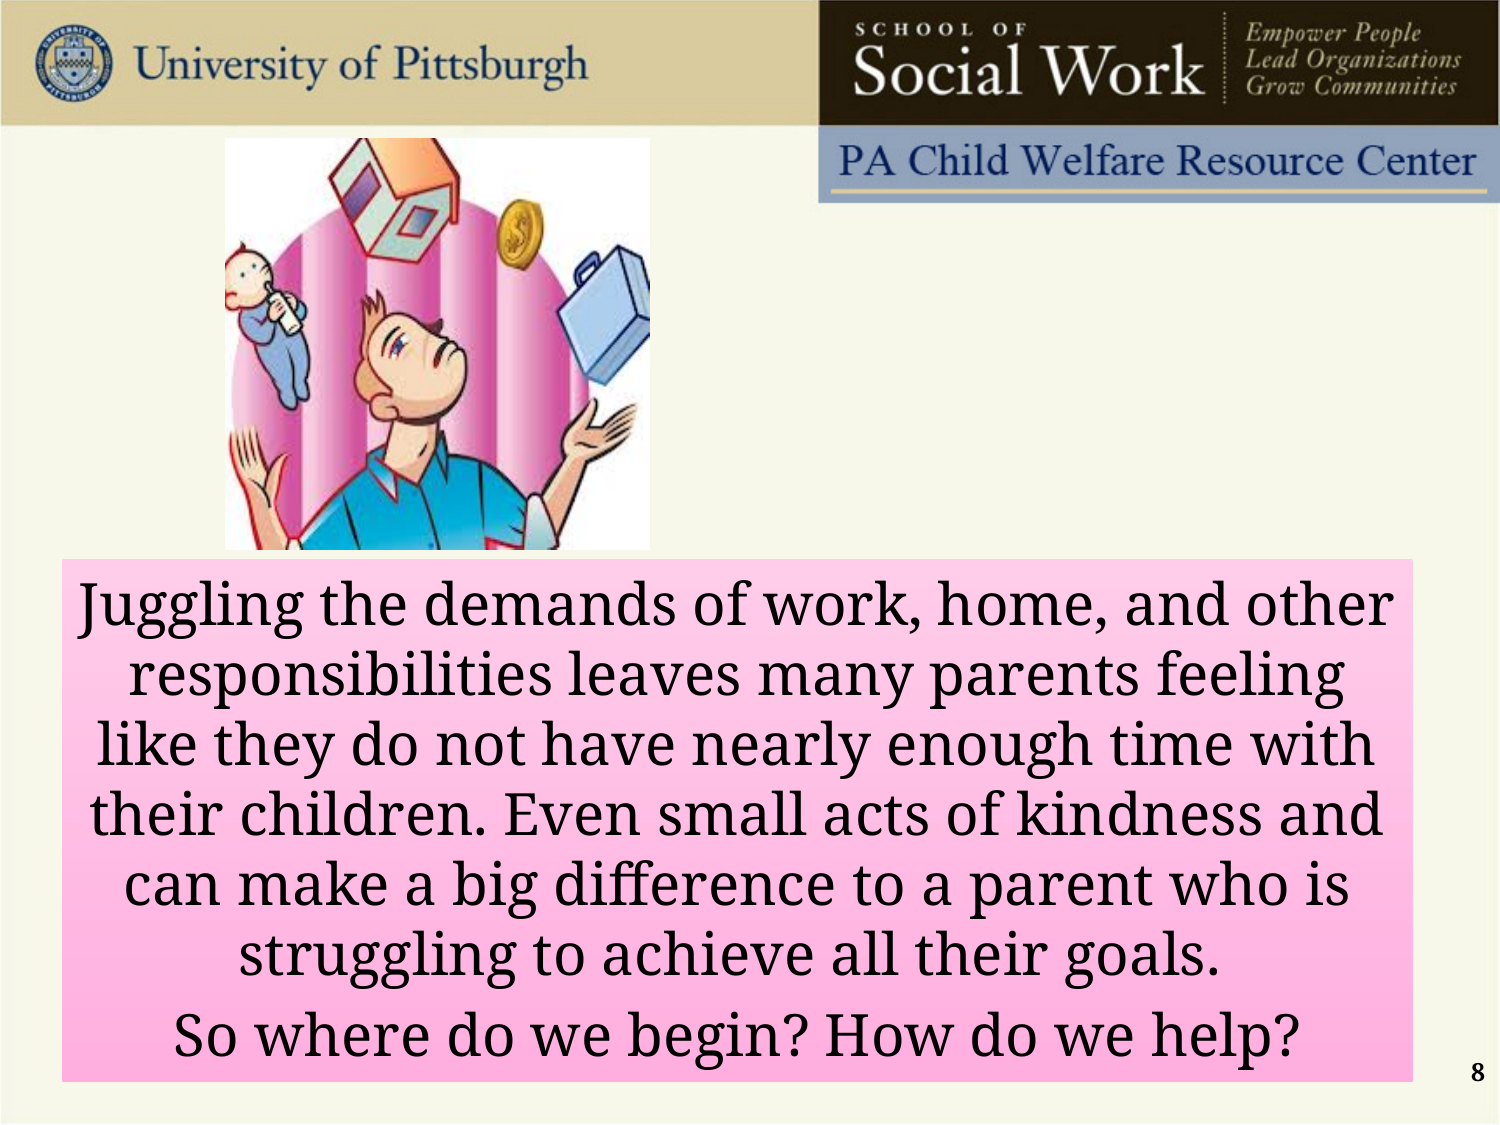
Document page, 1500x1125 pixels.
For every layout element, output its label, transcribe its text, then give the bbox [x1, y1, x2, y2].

list Juggling the demands of work, home, and other responsibilities leaves many parents feeling like they do not have nearly enough time with their children. Even small acts of kindness and can make a big difference to a parent who is struggling to achieve all their goals. So where do we begin? How do we help? [62, 559, 1413, 1082]
picture [0, 0, 1500, 1125]
